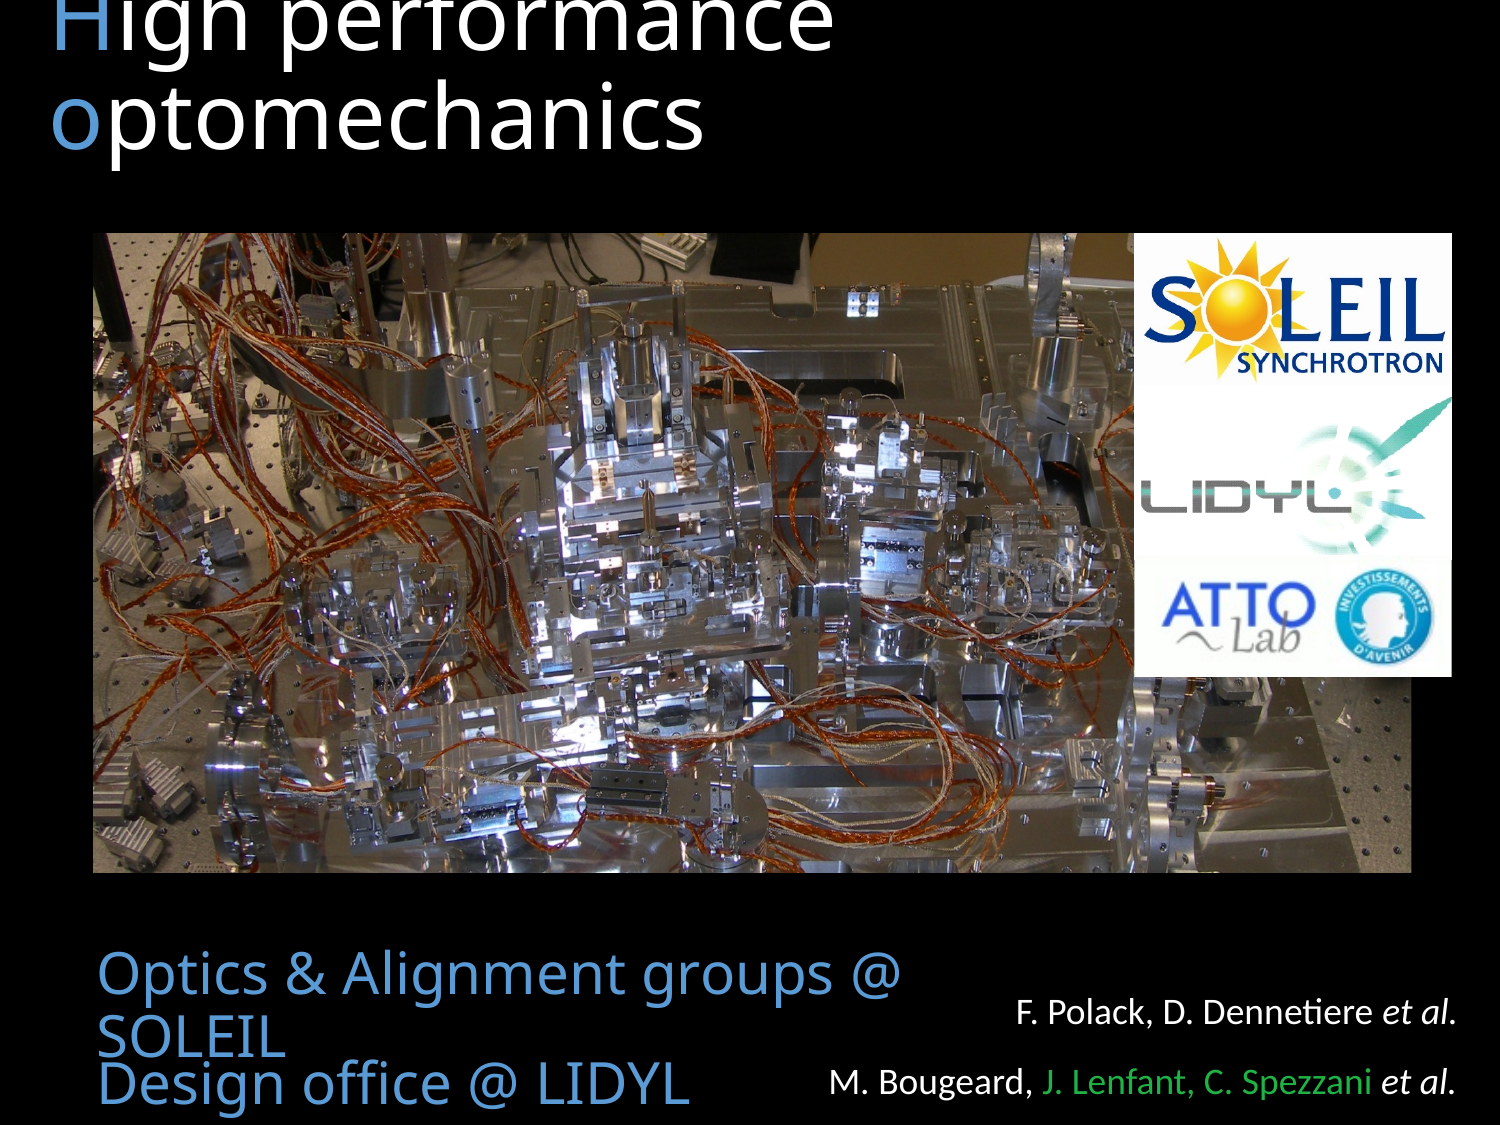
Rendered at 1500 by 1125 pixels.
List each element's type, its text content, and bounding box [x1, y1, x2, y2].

text_box Optics & Alignment groups @ SOLEIL [81, 933, 1042, 1012]
text_box Design office @ LIDYL [81, 1012, 1042, 1125]
text_box F. Polack, D. Dennetiere et al. [1001, 979, 1474, 1039]
text_box M. Bougeard, J. Lenfant, C. Spezzani et al. [813, 1049, 1473, 1110]
picture [93, 233, 1452, 873]
title High performance optomechanics [33, 0, 1328, 141]
